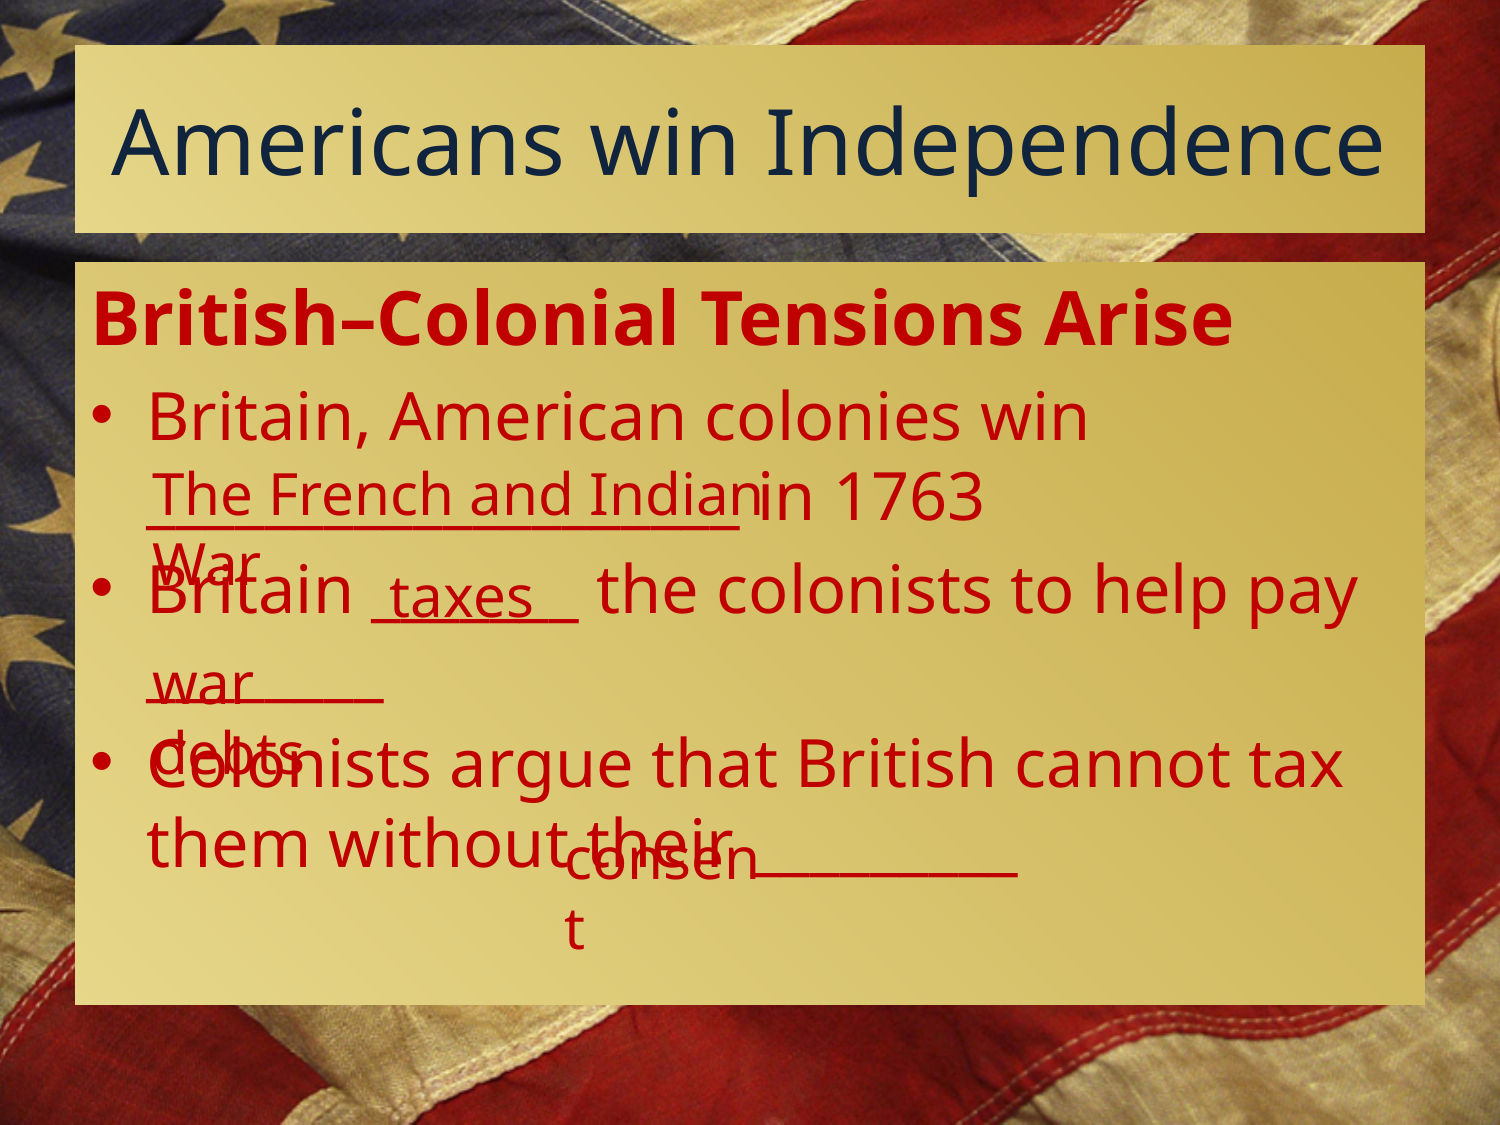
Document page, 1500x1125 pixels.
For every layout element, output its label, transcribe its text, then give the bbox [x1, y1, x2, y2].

picture [0, 0, 1500, 1125]
text_box war debts [137, 639, 438, 794]
text_box consent [549, 814, 788, 969]
text_box taxes [375, 551, 563, 637]
list British–Colonial Tensions Arise Britain, American colonies win ____________________ in 1763 Britain _______ the colonists to help pay ________ Colonists argue that British cannot tax them without their _________ [75, 262, 1425, 1005]
text_box The French and Indian War [137, 449, 838, 605]
title Americans win Independence [75, 45, 1425, 233]
